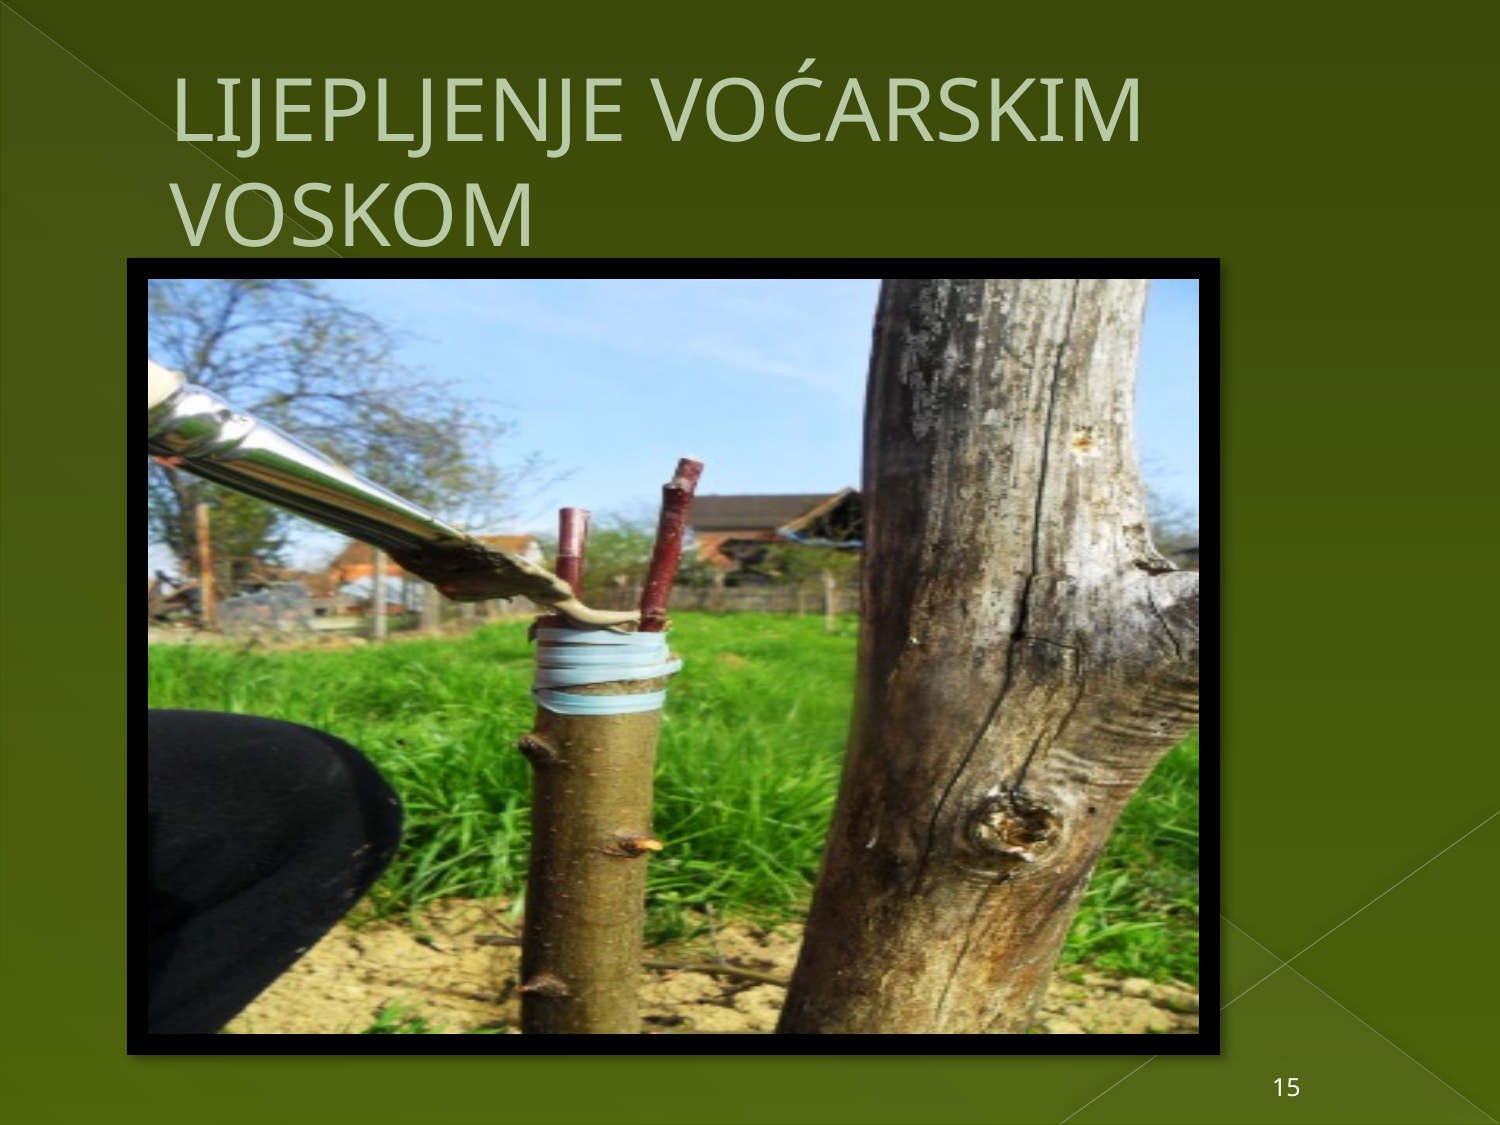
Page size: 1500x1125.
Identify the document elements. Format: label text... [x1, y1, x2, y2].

slide_number 15 [1245, 1063, 1328, 1113]
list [147, 278, 1200, 1034]
title LIJEPLJENJE VOĆARSKIM VOSKOM [75, 43, 1425, 274]
